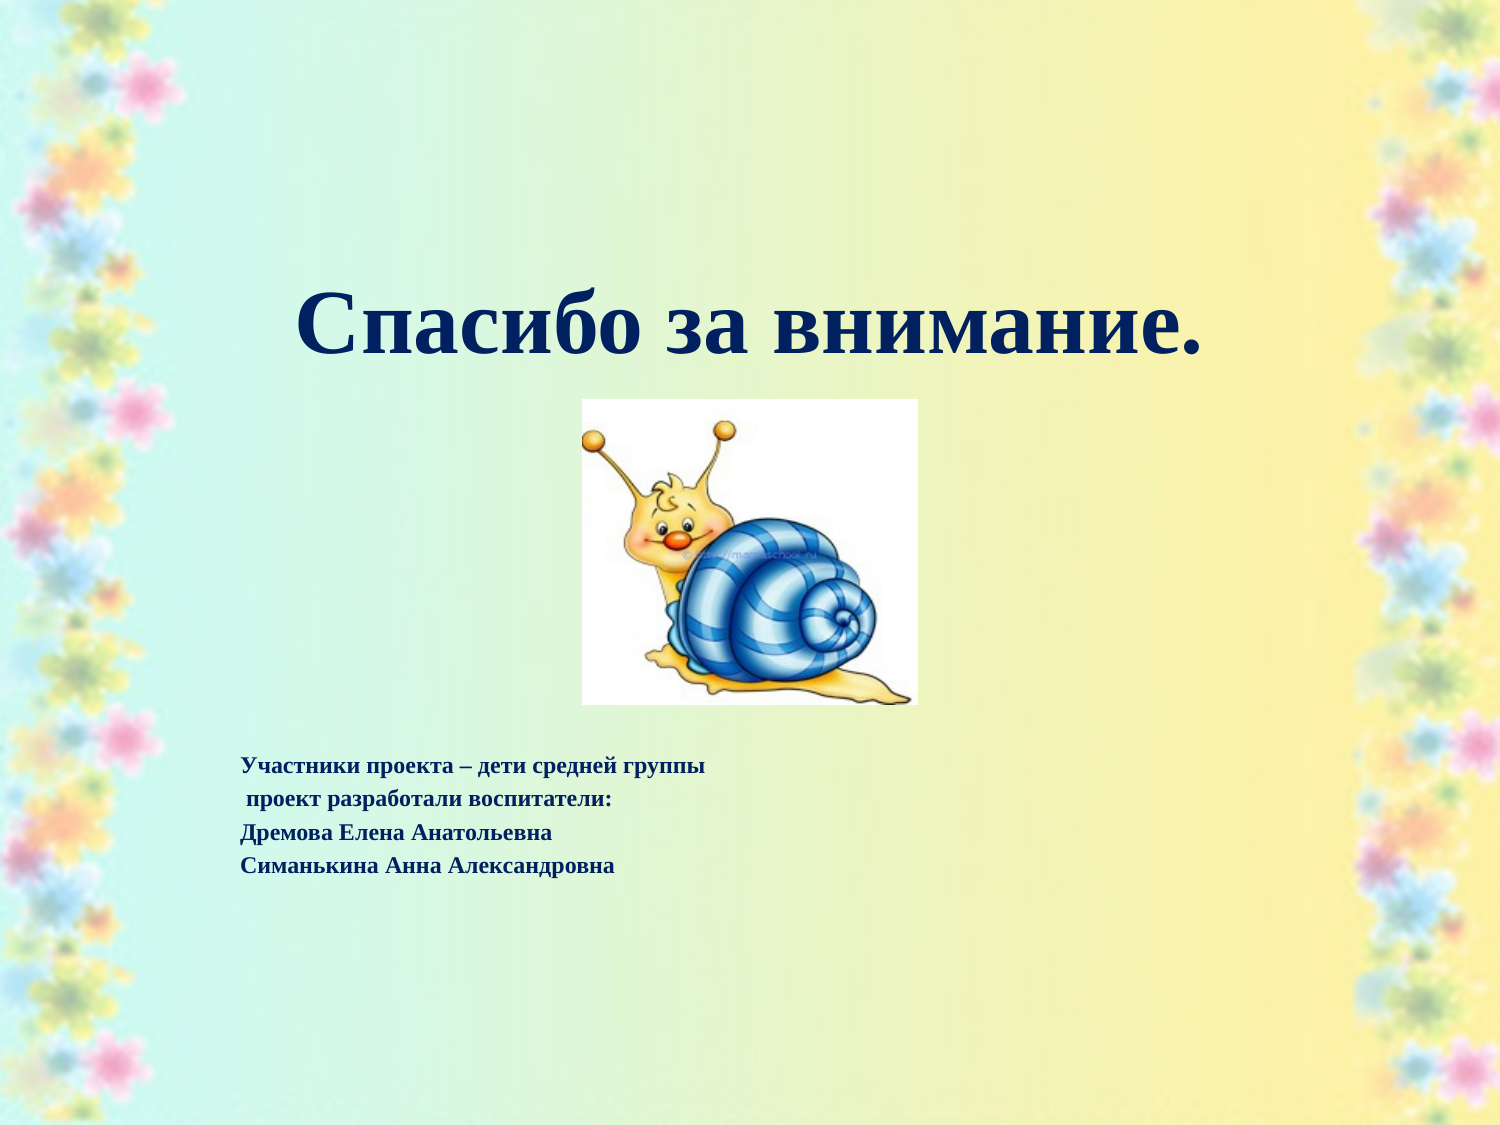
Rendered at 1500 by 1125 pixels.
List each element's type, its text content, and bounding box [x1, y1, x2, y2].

subtitle Участники проекта – дети средней группы проект разработали воспитатели: Дремова Елена Анатольевна Симанькина Анна Александровна [225, 725, 1275, 925]
title Спасибо за внимание. [112, 42, 1388, 591]
picture [581, 398, 919, 705]
